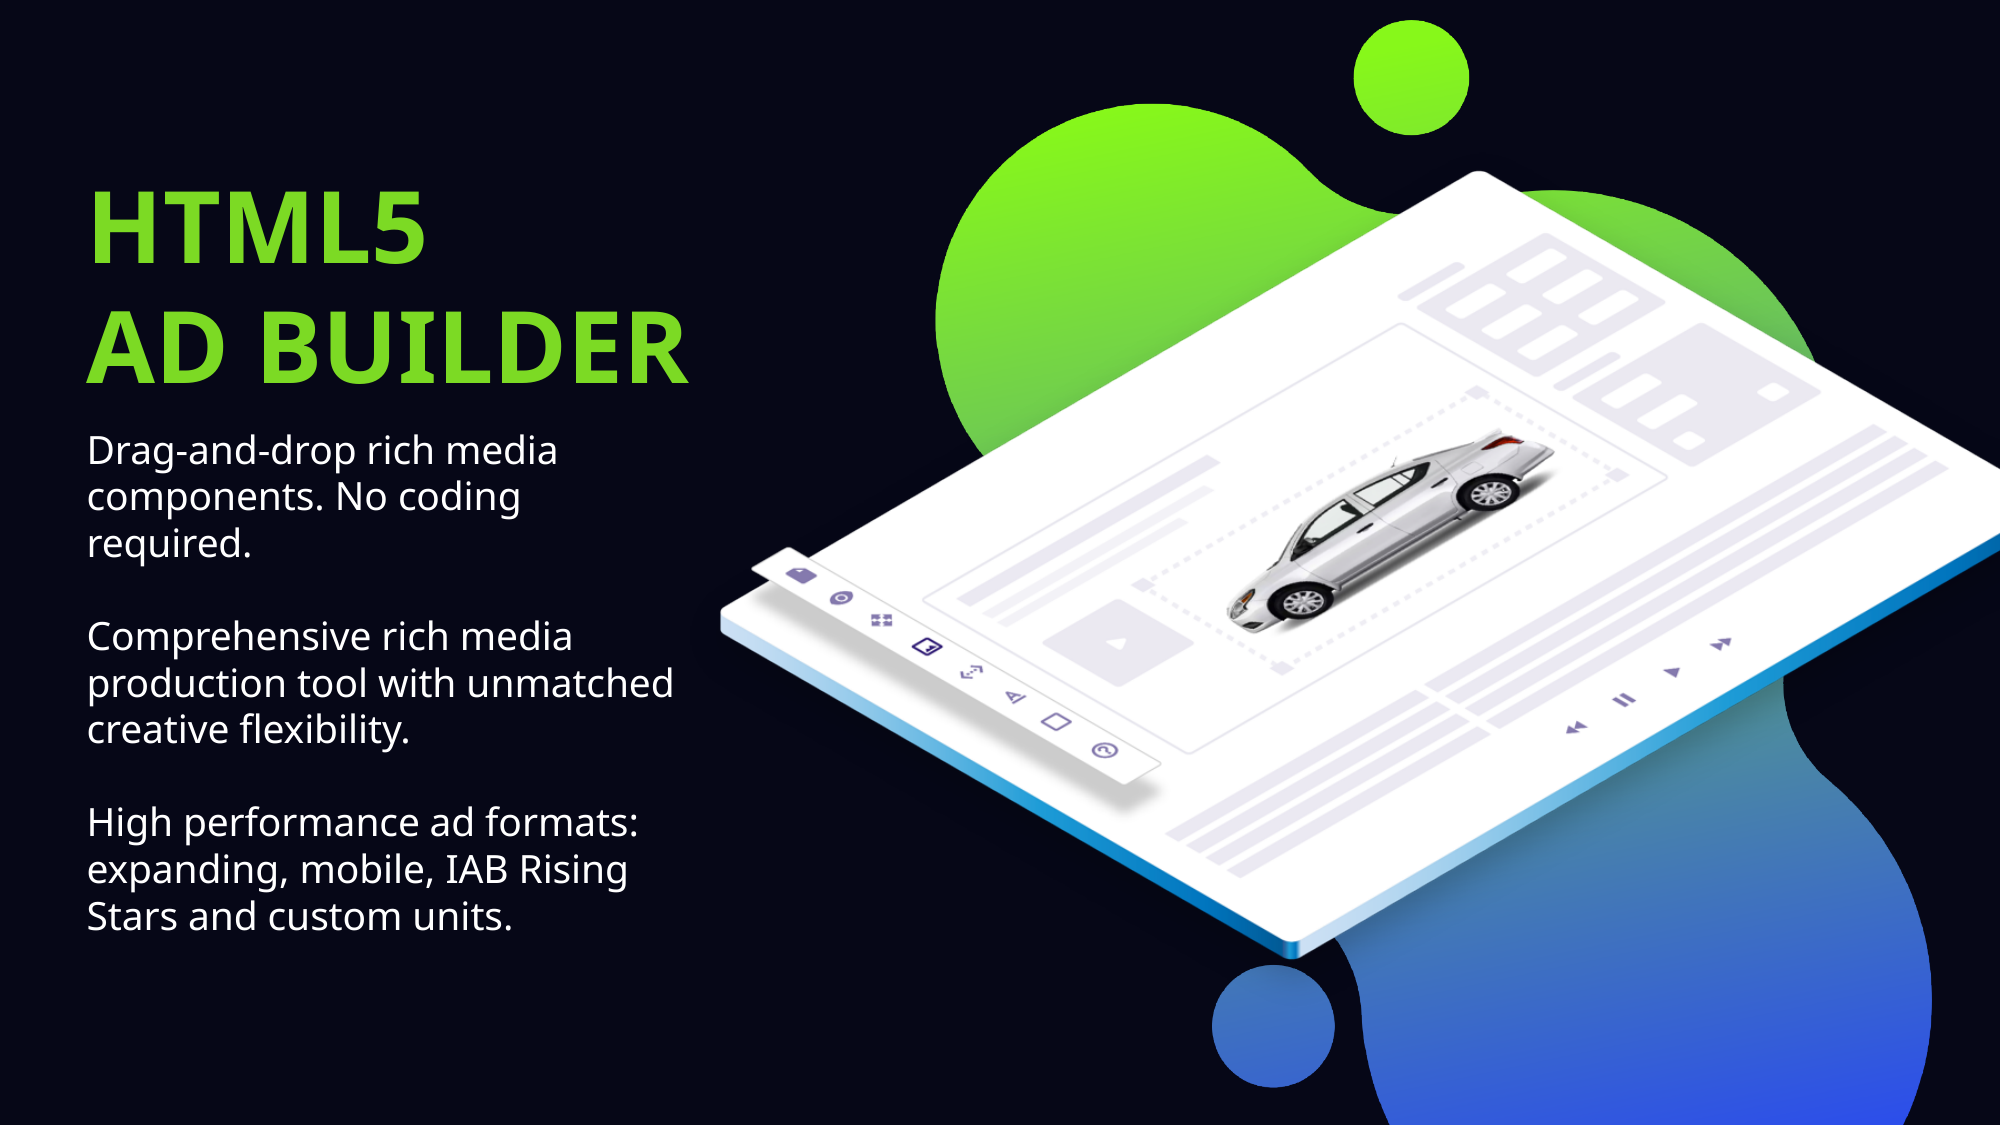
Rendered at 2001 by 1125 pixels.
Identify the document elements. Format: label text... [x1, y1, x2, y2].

text_box Drag-and-drop rich media components. No coding required. Comprehensive rich media production tool with unmatched creative flexibility. High performance ad formats: expanding, mobile, IAB Rising Stars and custom units. [86, 424, 684, 939]
text_box HTML5 AD BUILDER [86, 186, 684, 382]
picture [689, 0, 2000, 1125]
